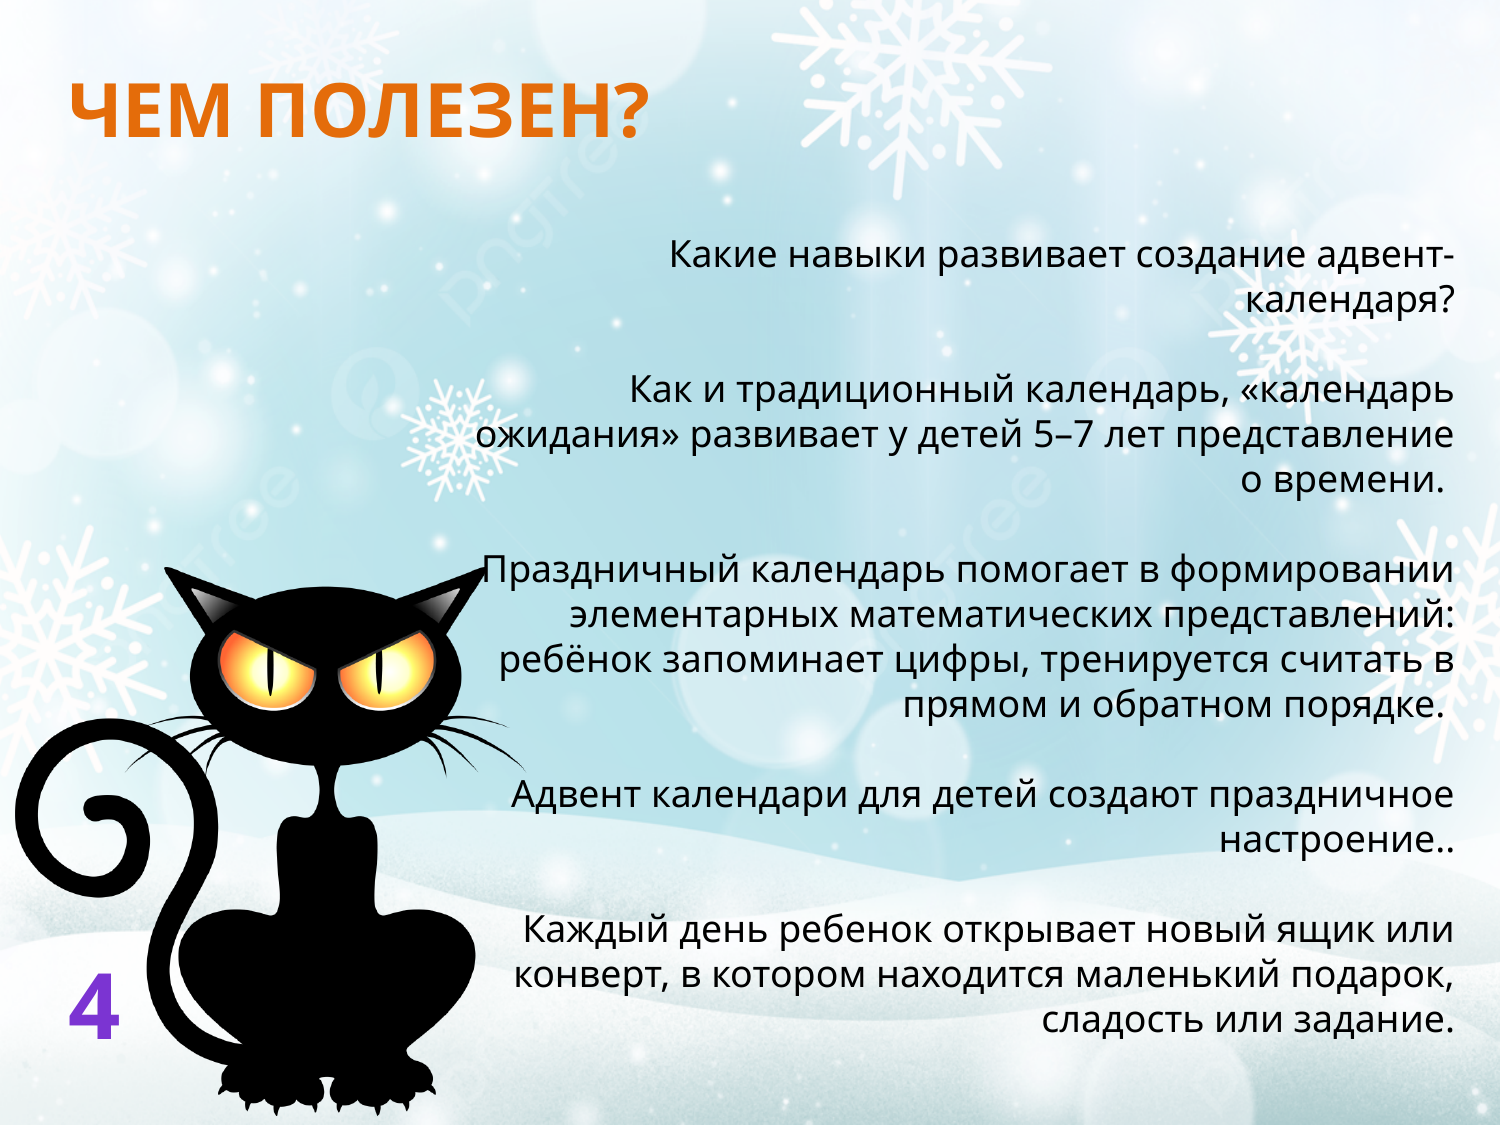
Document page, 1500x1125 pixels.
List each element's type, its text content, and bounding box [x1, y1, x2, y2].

text_box Какие навыки развивает создание адвент-календаря? Как и традиционный календарь, «календарь ожидания» развивает у детей 5–7 лет представление о времени. Праздничный календарь помогает в формировании элементарных математических представлений: ребёнок запоминает цифры, тренируется считать в прямом и обратном порядке. Адвент календари для детей создают праздничное настроение.. Каждый день ребенок открывает новый ящик или конверт, в котором находится маленький подарок, сладость или задание. [442, 222, 1471, 1098]
text_box Чем полезен? [53, 54, 768, 250]
picture [0, 0, 1500, 1125]
